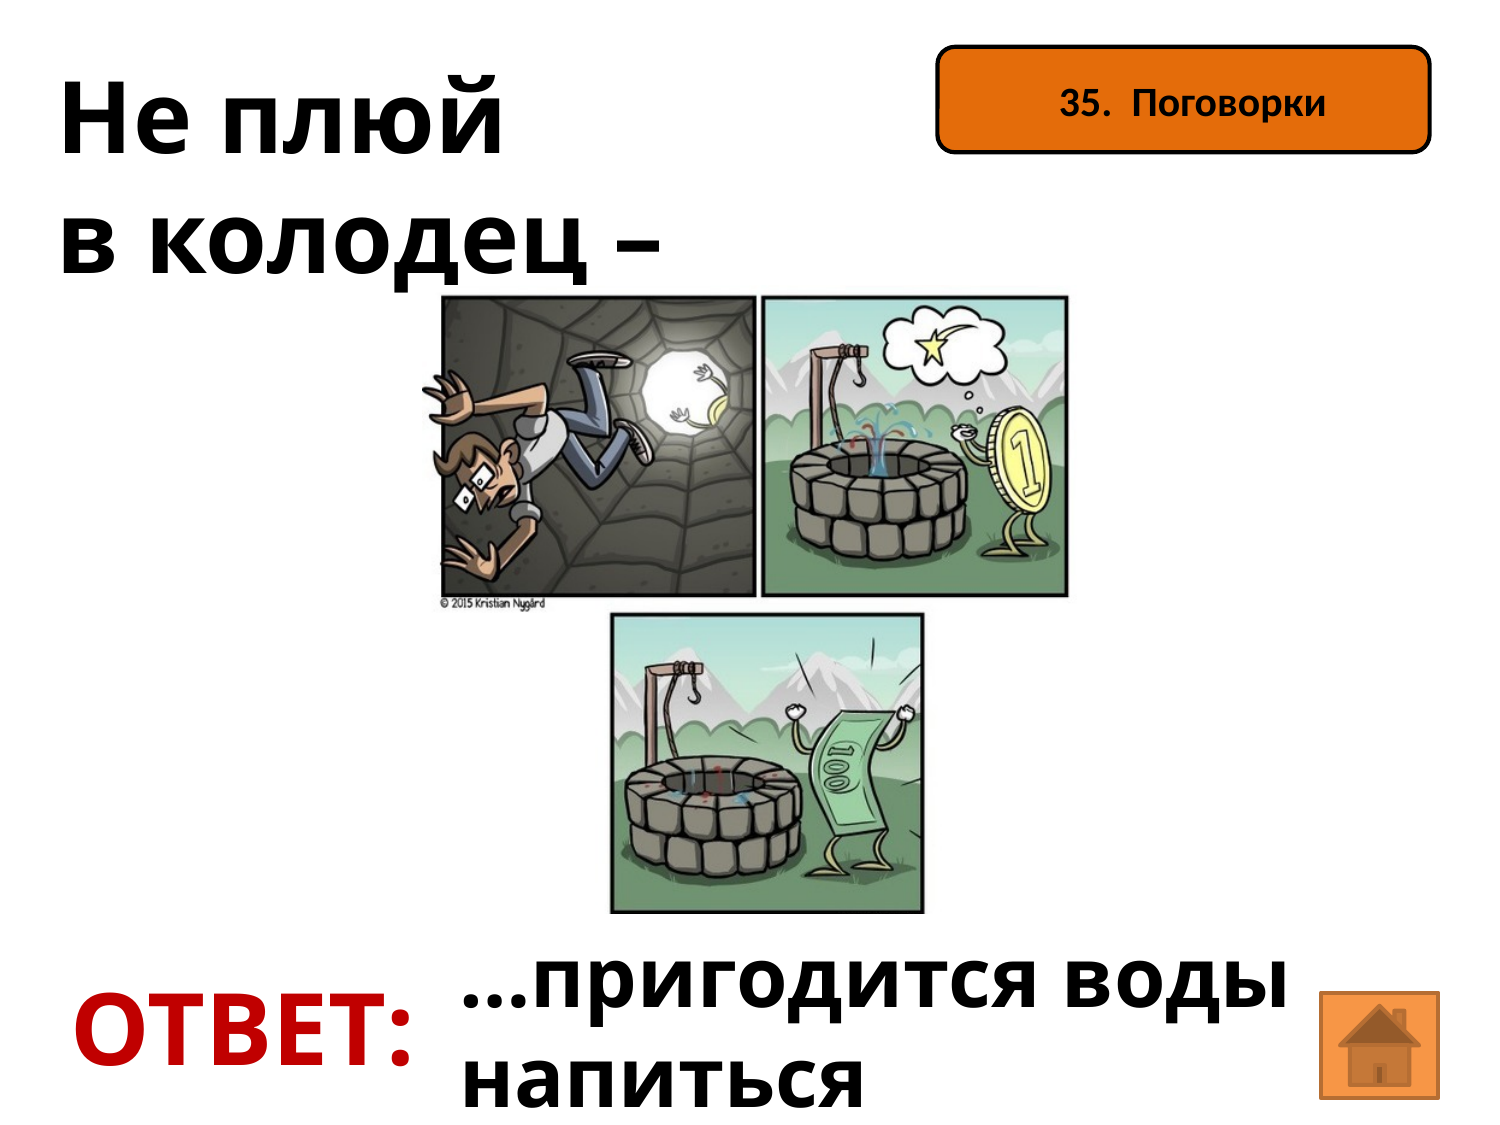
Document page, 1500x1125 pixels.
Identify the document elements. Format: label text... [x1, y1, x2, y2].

text_box …пригодится воды напиться [444, 917, 1321, 1125]
text_box 35. Поговорки [948, 44, 1432, 155]
text_box ОТВЕТ: [55, 957, 430, 1093]
text_box [1321, 991, 1440, 1100]
text_box Не плюй в колодец – [41, 46, 1367, 301]
picture [421, 285, 1078, 915]
